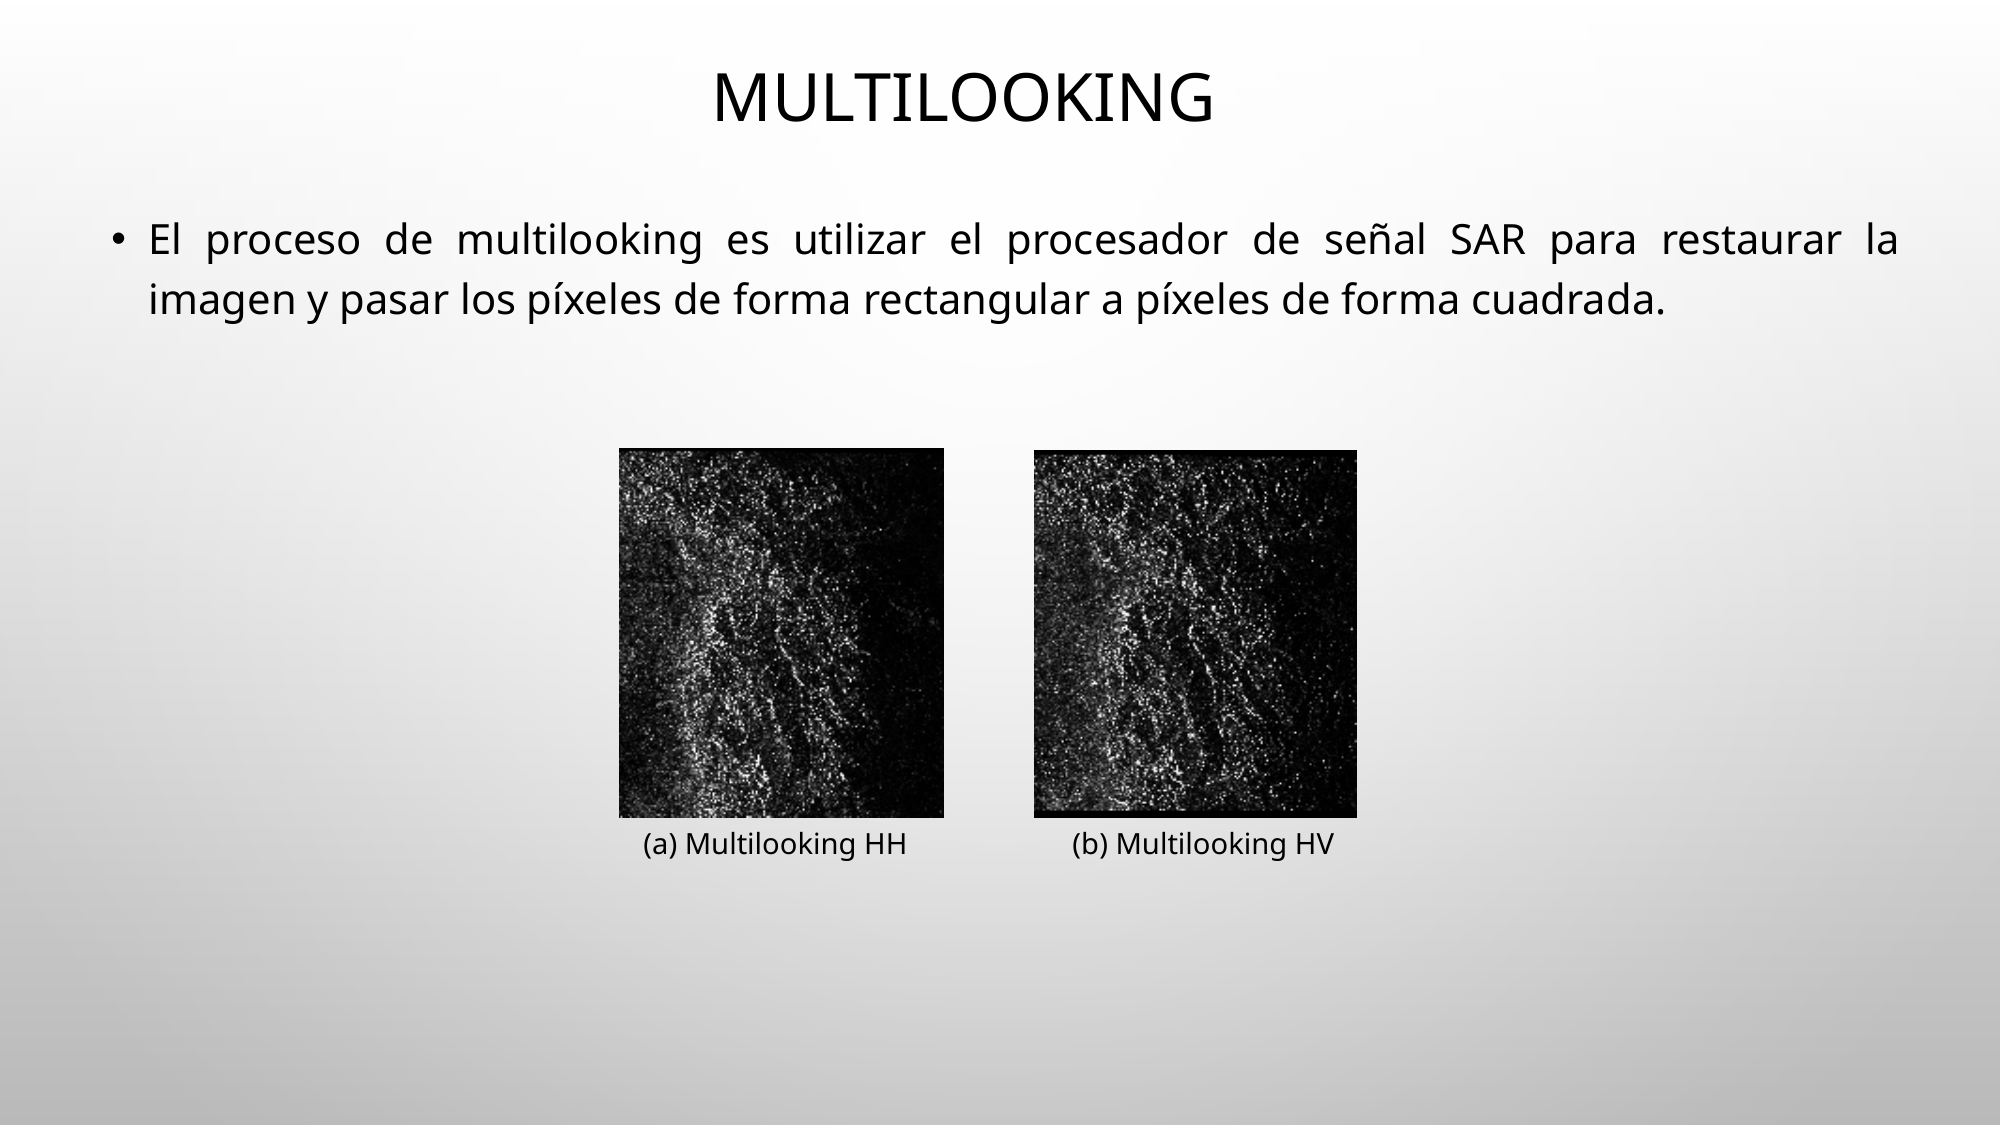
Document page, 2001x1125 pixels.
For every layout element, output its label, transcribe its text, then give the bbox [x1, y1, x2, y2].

list El proceso de multilooking es utilizar el procesador de señal SAR para restaurar la imagen y pasar los píxeles de forma rectangular a píxeles de forma cuadrada. [96, 195, 1917, 348]
picture [0, 0, 2000, 1125]
title Multilooking [259, 37, 1670, 162]
text_box (a) Multilooking HH (b) Multilooking HV [628, 817, 1350, 868]
